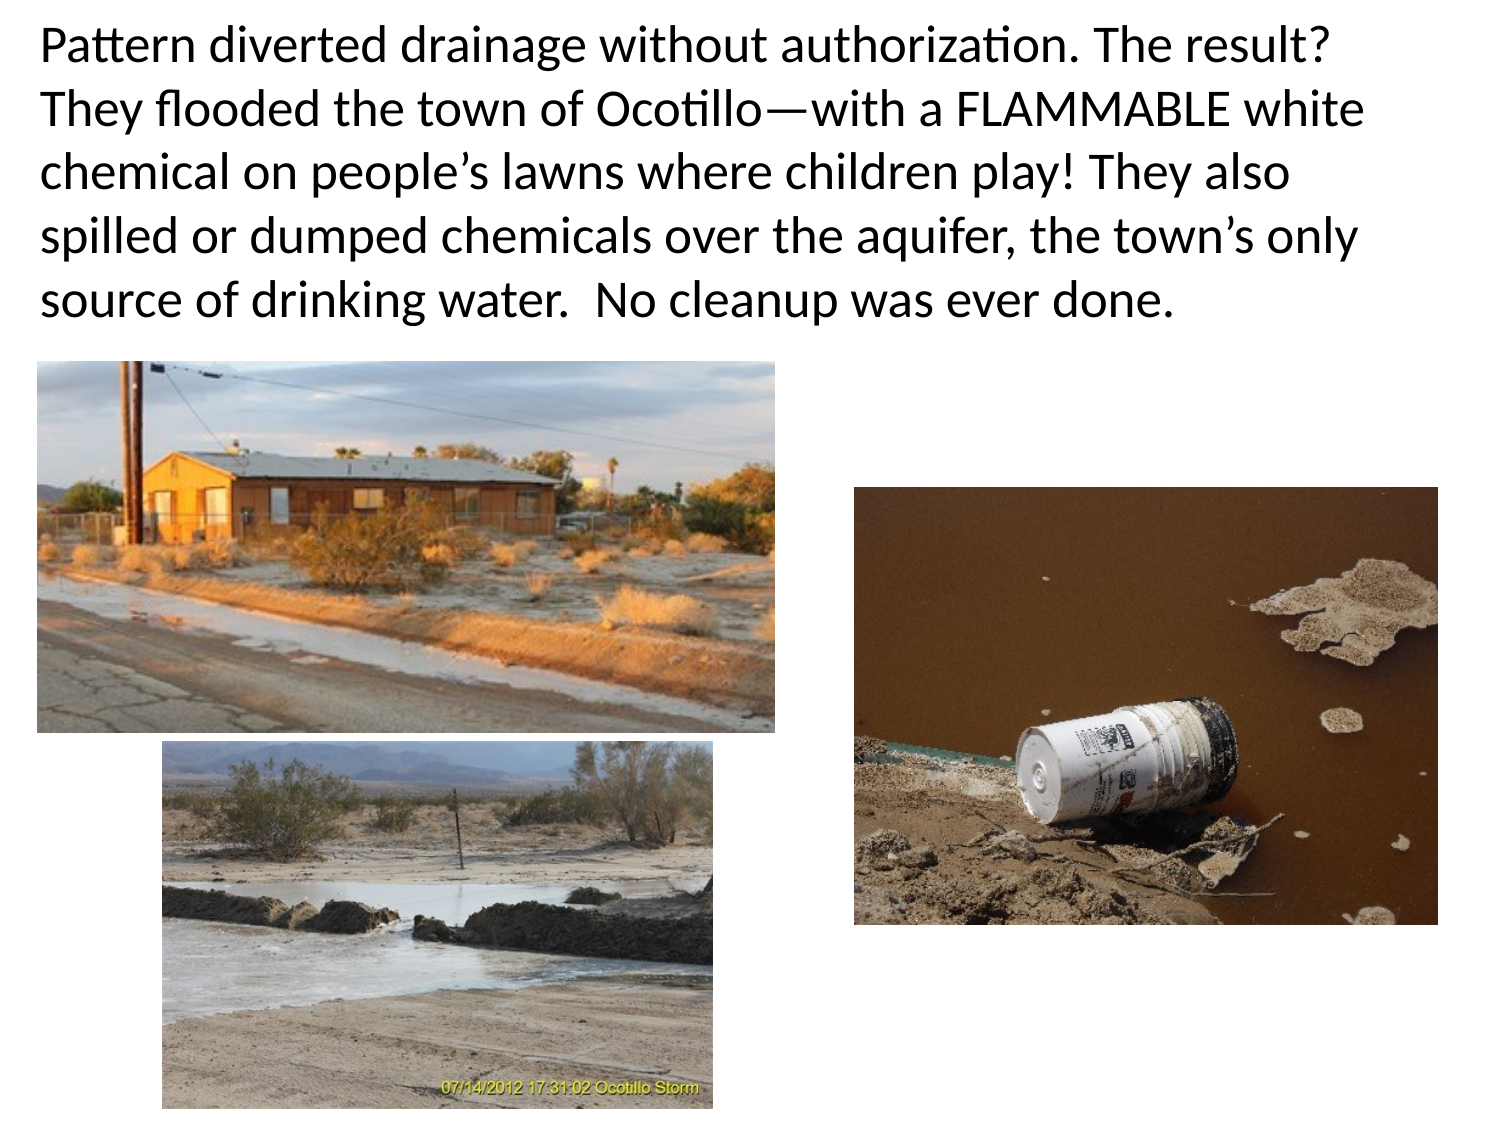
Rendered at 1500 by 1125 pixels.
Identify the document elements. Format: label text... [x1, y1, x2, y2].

picture [162, 741, 713, 1109]
picture [37, 360, 776, 734]
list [853, 487, 1438, 926]
title Pattern diverted drainage without authorization. The result? They flooded the town of Ocotillo—with a FLAMMABLE white chemical on people’s lawns where children play! They also spilled or dumped chemicals over the aquifer, the town’s only source of drinking water. No cleanup was ever done. [24, 0, 1450, 338]
